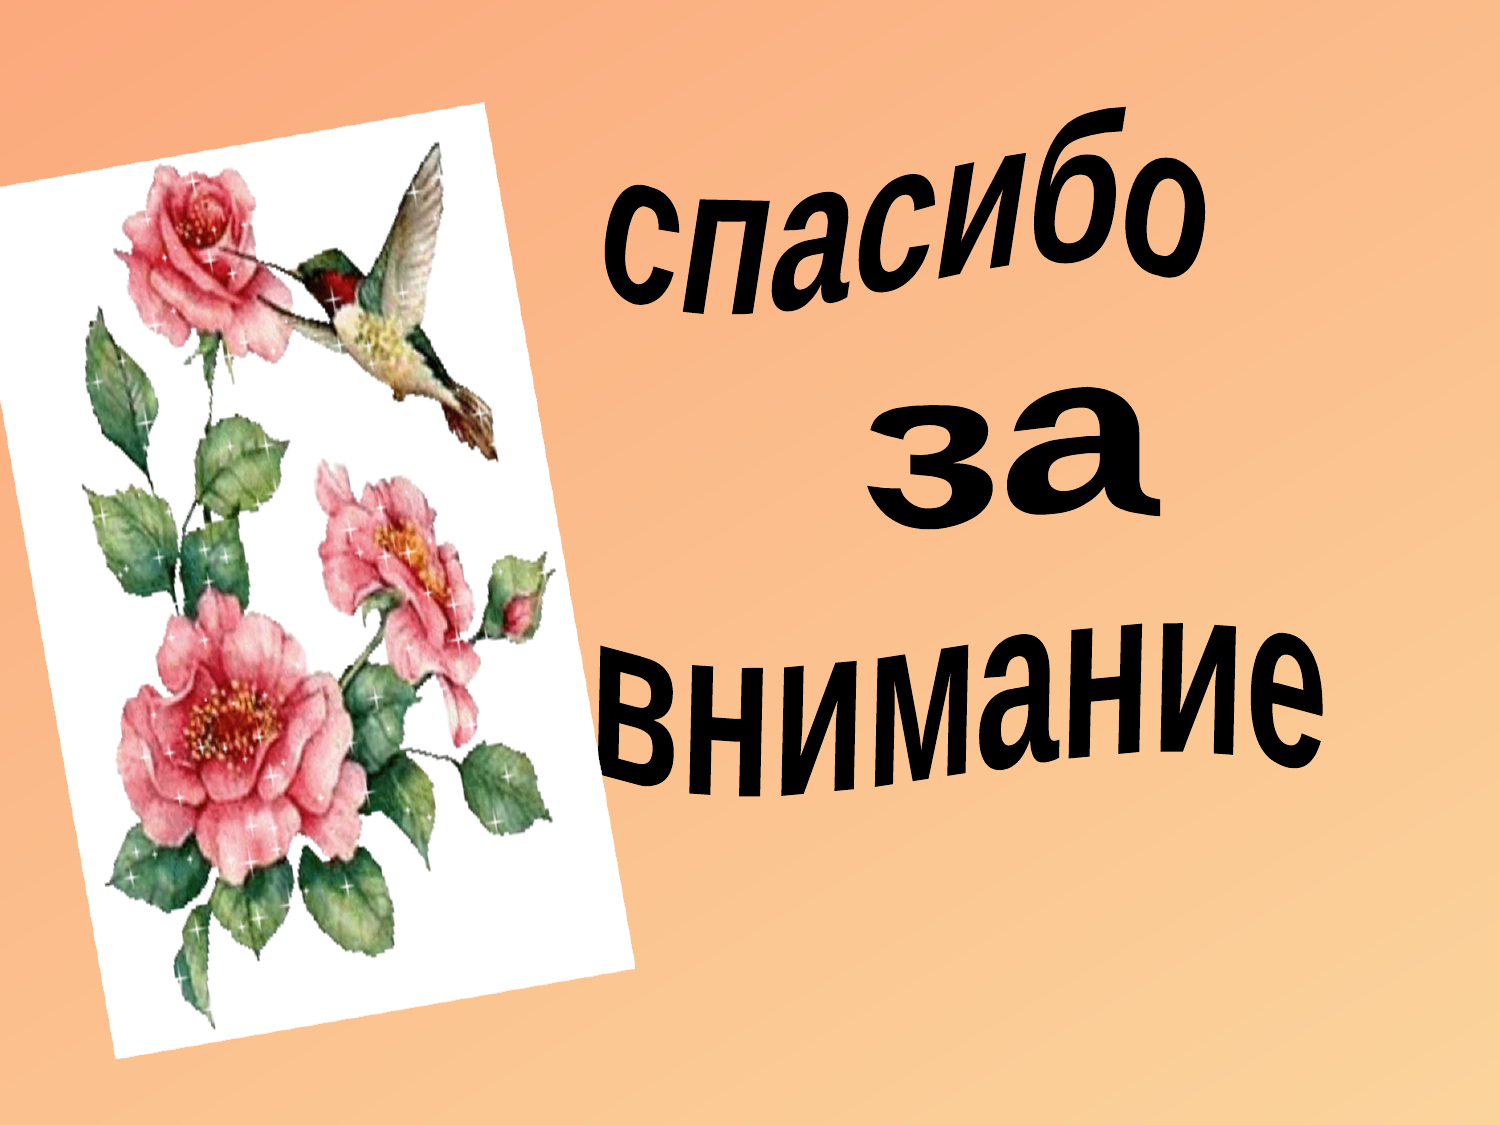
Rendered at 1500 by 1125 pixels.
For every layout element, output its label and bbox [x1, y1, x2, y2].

picture [0, 103, 635, 1058]
